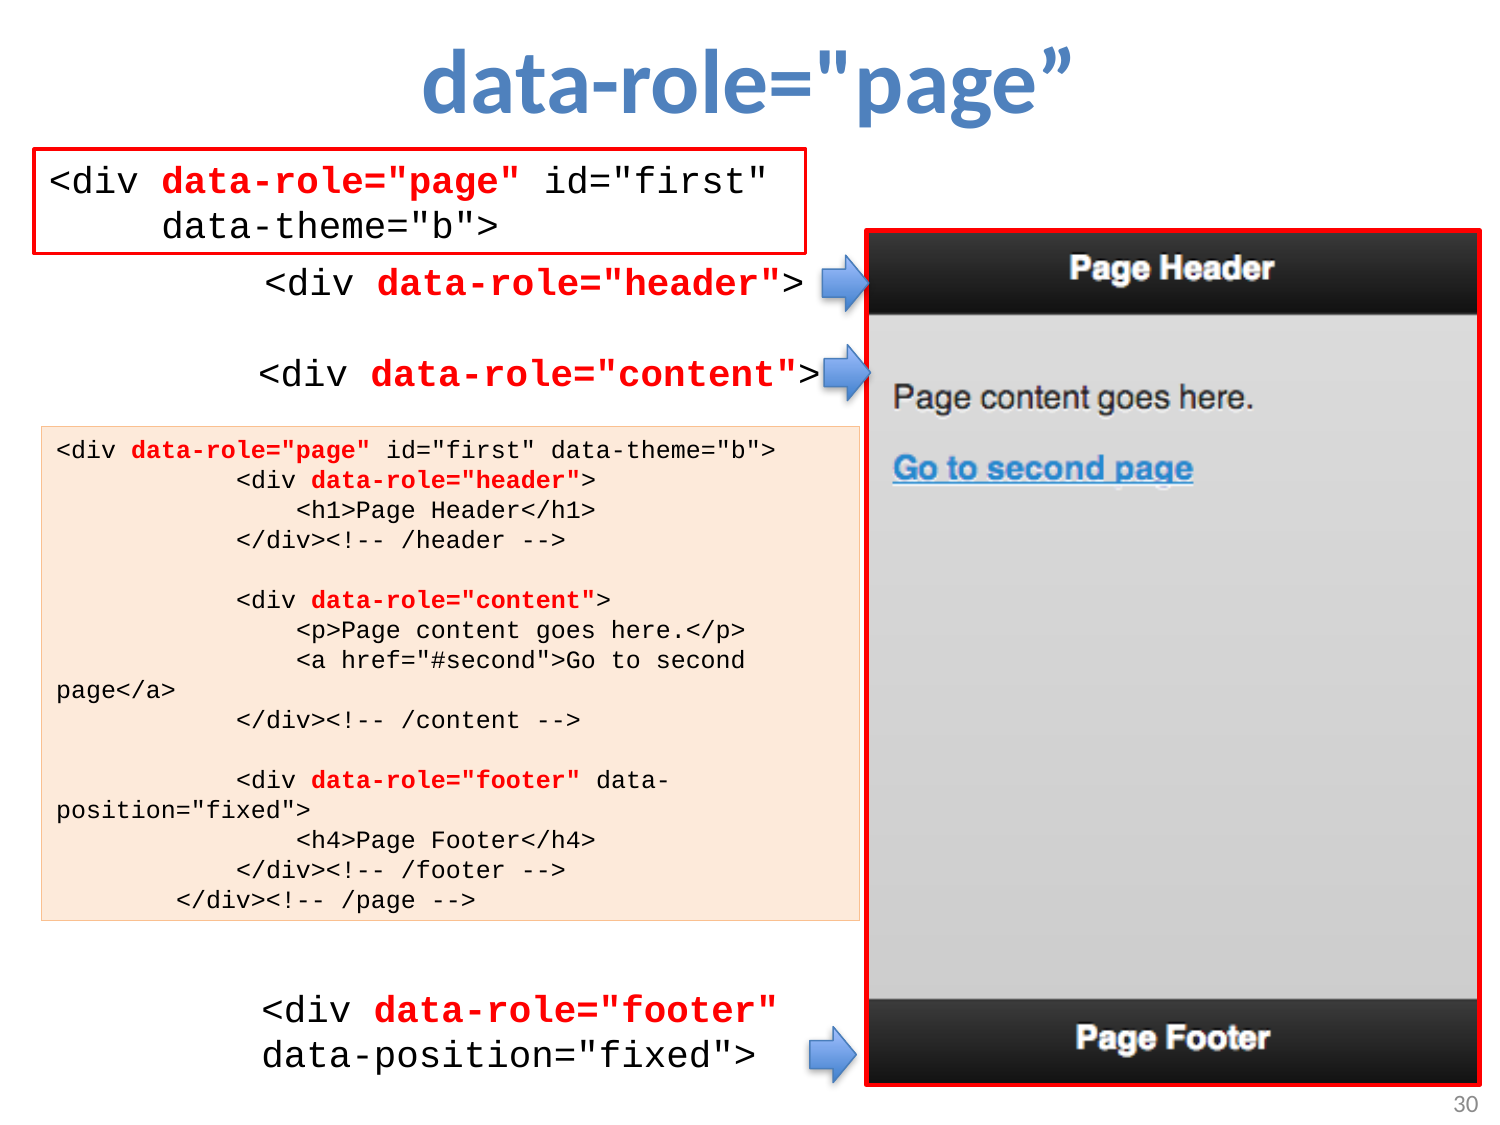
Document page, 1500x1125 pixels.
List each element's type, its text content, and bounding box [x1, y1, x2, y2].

text_box [809, 1025, 857, 1084]
text_box <div data-role="content"> [220, 341, 836, 402]
text_box <div data-role="footer" data-position="fixed"> [246, 977, 839, 1083]
slide_number 30 [1399, 1083, 1494, 1122]
text_box <div data-role="page" id="first" data-theme="b"> [33, 149, 806, 254]
title data-role="page” [75, 5, 1425, 150]
text_box <div data-role="page" id="first" data-theme="b"> <div data-role="header"> <h1>Page Header</h1> </div><!-- /header --> <div data-role="content"> <p>Page content goes here.</p> <a href="#second">Go to second page</a> </div><!-- /content --> <div data-role="footer" data-position="fixed"> <h4>Page Footer</h4> </div><!-- /footer --> </div><!-- /page --> [41, 426, 860, 921]
text_box [821, 254, 863, 312]
text_box <div data-role="header"> [249, 250, 820, 311]
text_box [823, 343, 863, 402]
picture [868, 232, 1478, 1083]
